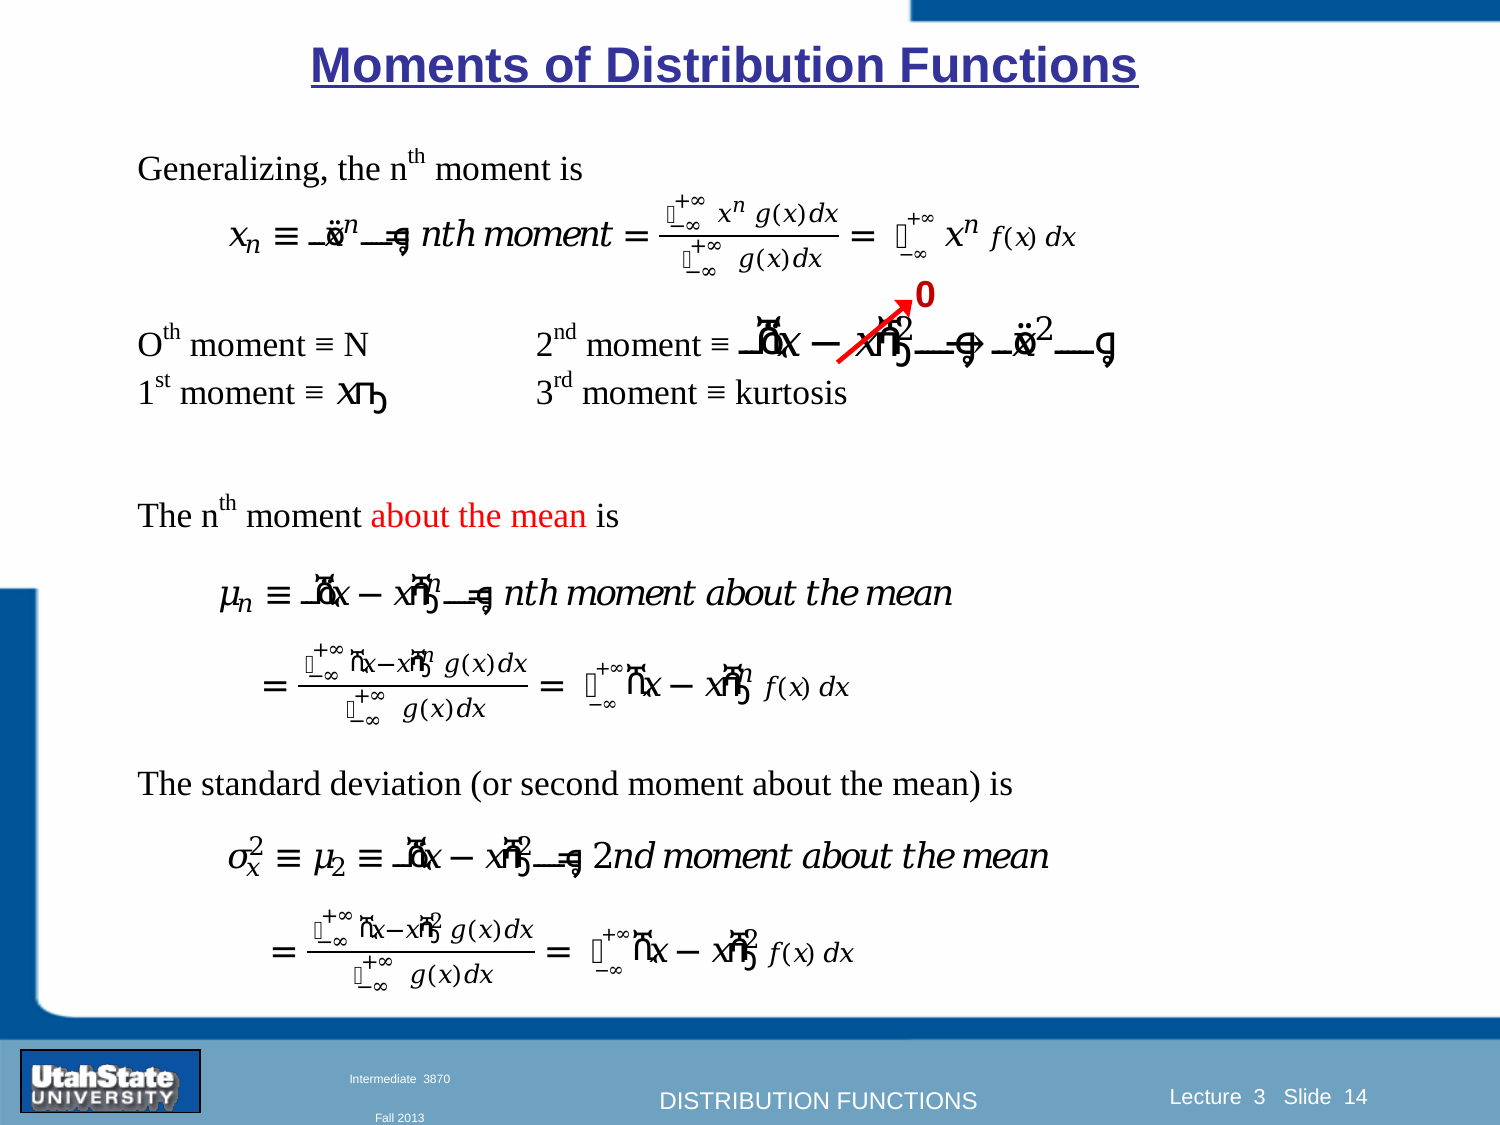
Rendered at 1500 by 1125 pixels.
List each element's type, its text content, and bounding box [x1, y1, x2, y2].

text_box Moments of Distribution Functions [87, 37, 1363, 88]
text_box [837, 299, 913, 363]
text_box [137, 148, 1175, 1031]
picture [0, 0, 1500, 1125]
